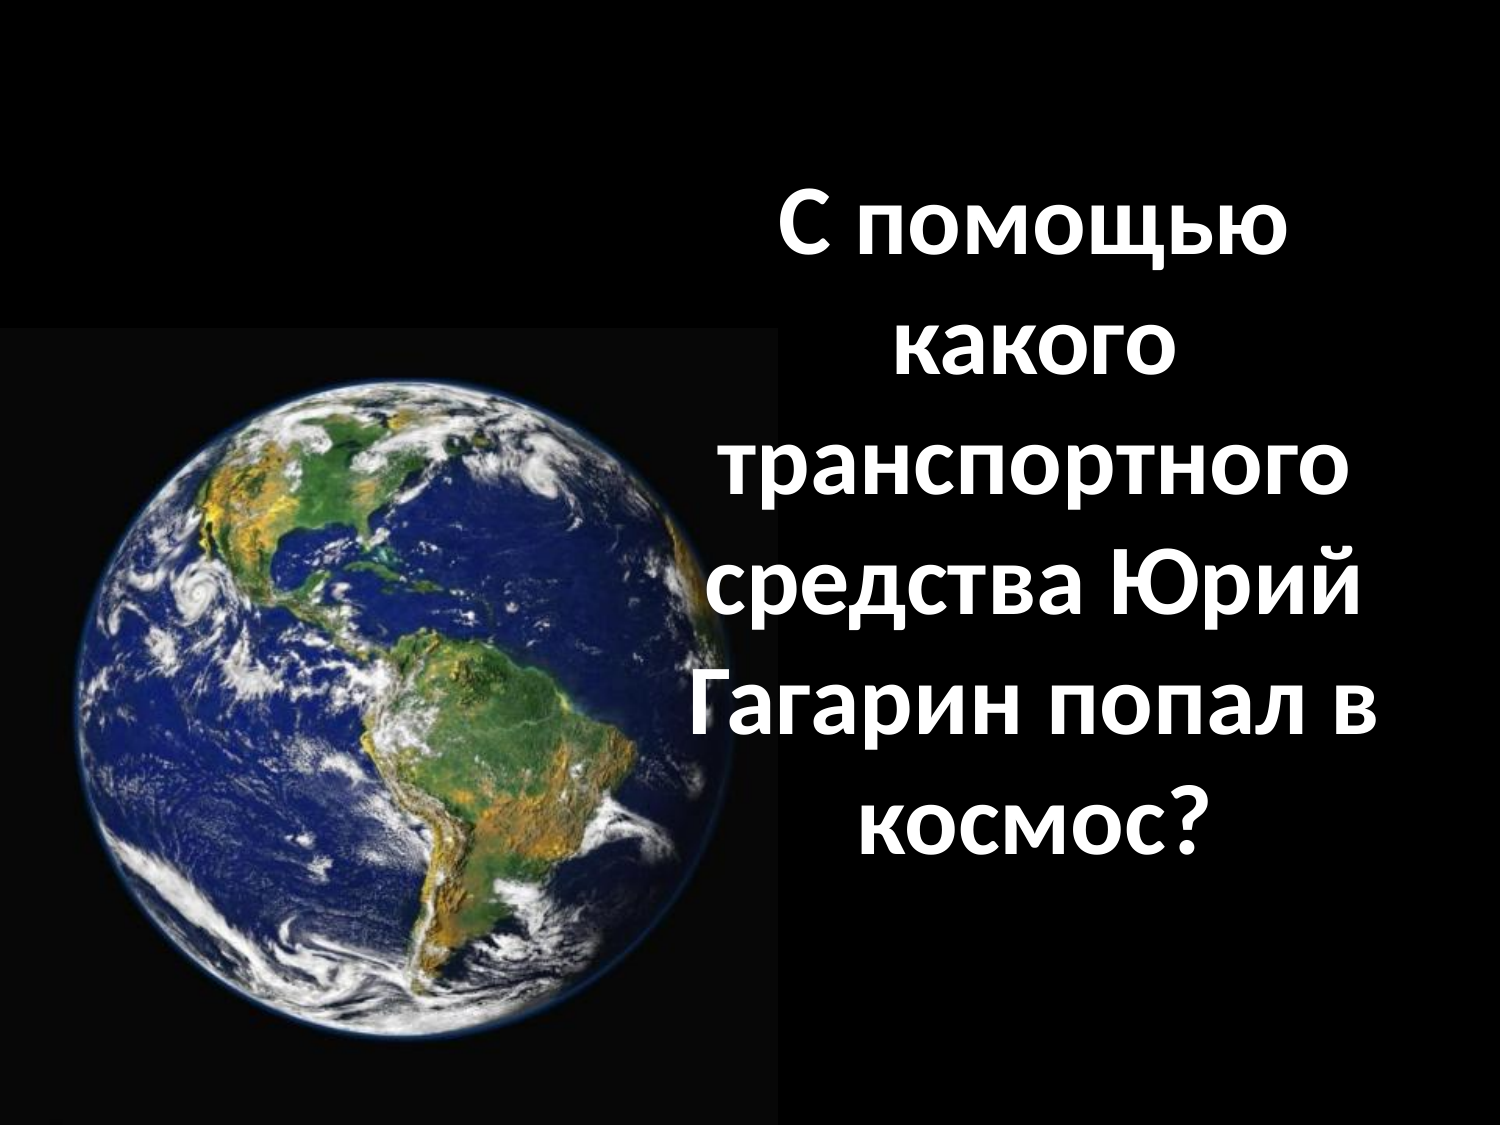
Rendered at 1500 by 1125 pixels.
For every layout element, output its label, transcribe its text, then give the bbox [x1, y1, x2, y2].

title С помощью какого транспортного средства Юрий Гагарин попал в космос? [644, 45, 1425, 985]
picture [0, 327, 778, 1125]
